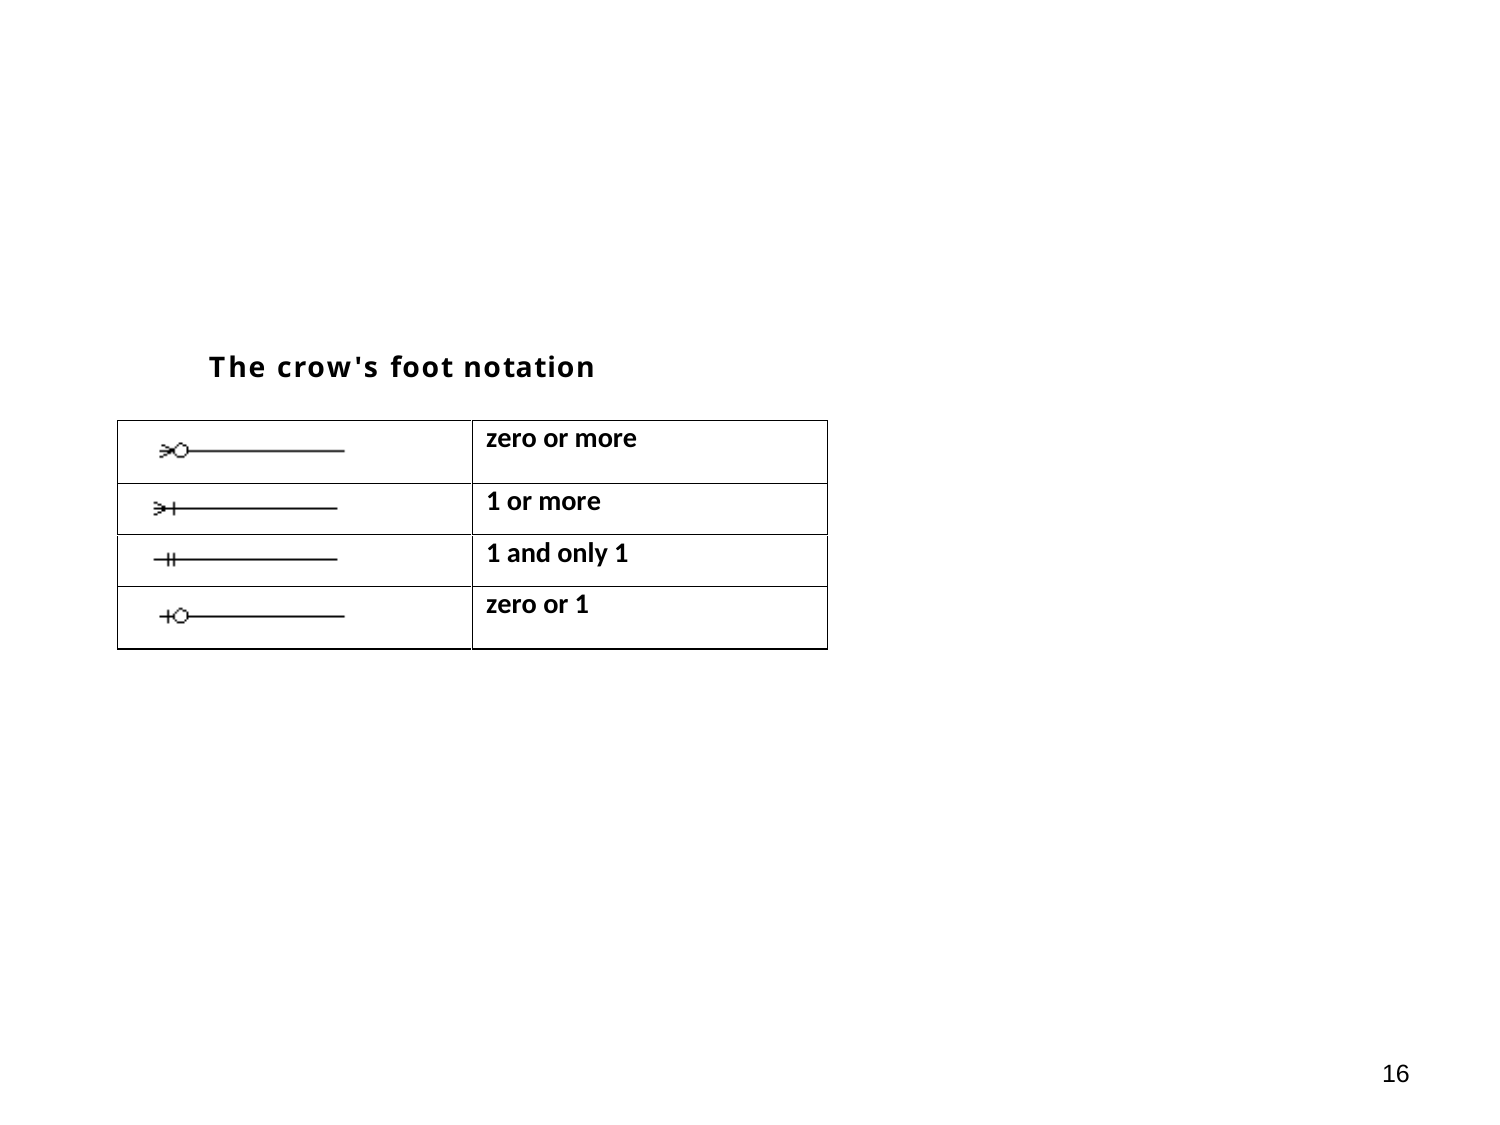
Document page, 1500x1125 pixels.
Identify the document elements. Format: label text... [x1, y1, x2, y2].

picture [116, 349, 1183, 708]
slide_number 15 [1074, 1042, 1425, 1103]
